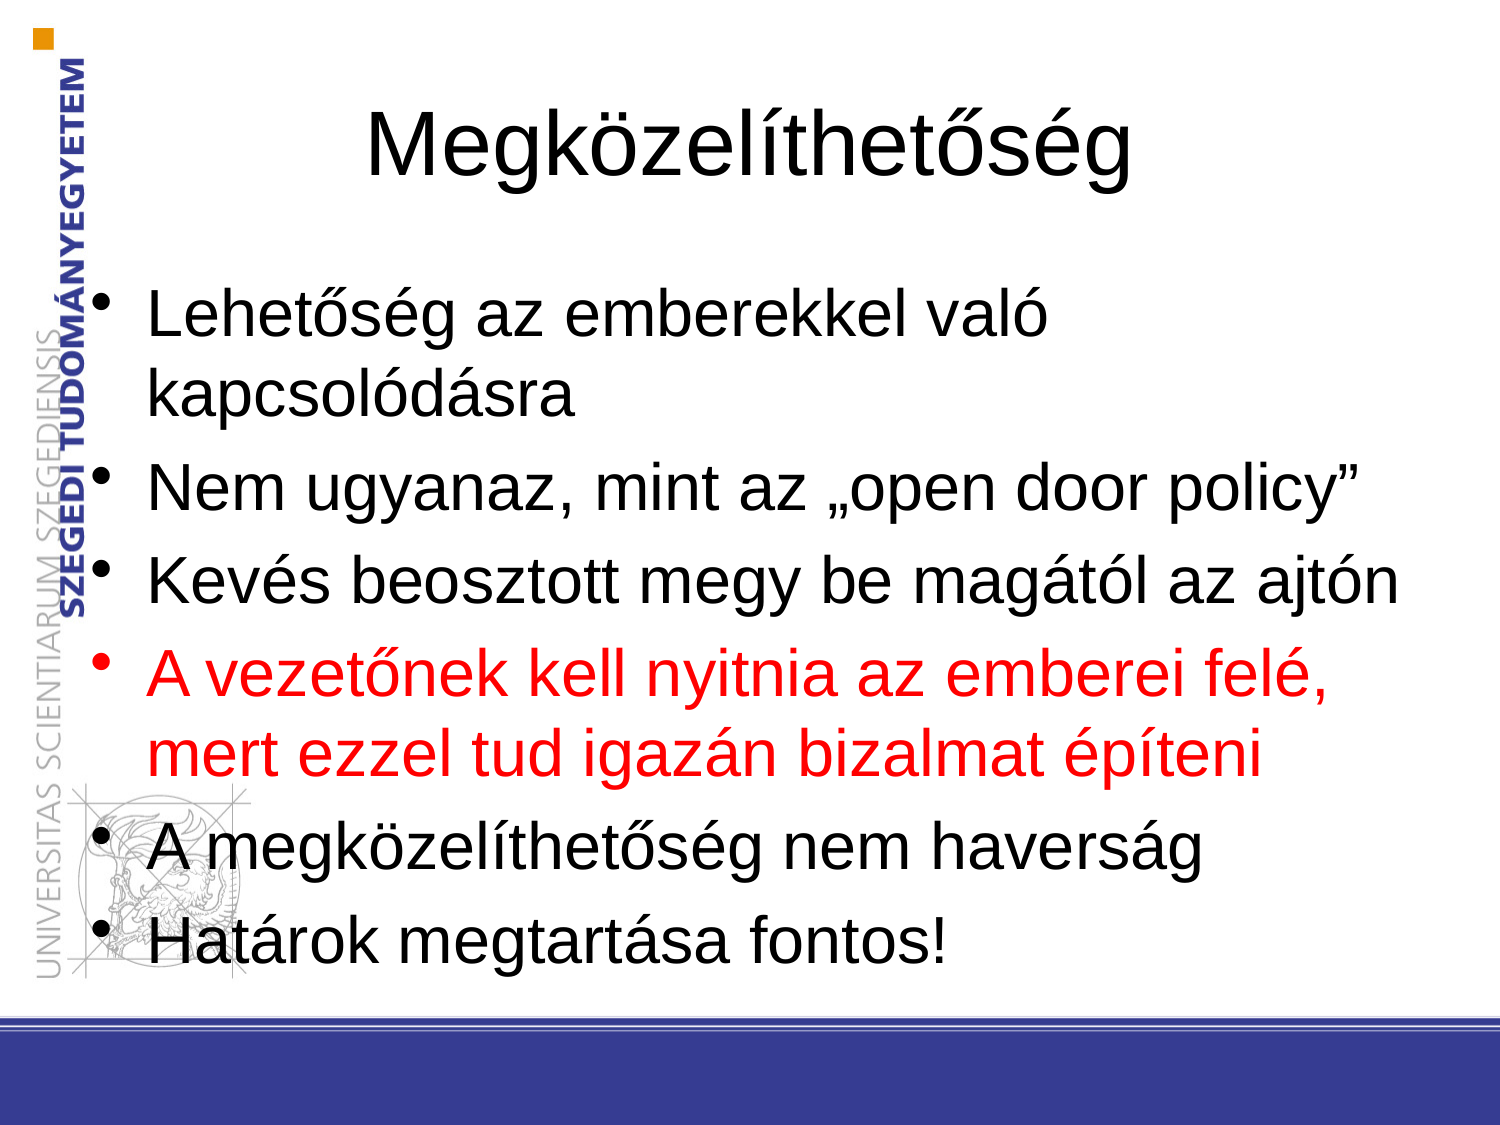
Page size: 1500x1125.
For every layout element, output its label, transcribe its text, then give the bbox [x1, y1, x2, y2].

title Megközelíthetőség [75, 45, 1425, 233]
picture [0, 0, 1500, 1125]
list Lehetőség az emberekkel való kapcsolódásra Nem ugyanaz, mint az „open door policy” Kevés beosztott megy be magától az ajtón A vezetőnek kell nyitnia az emberei felé, mert ezzel tud igazán bizalmat építeni A megközelíthetőség nem haverság Határok megtartása fontos! [75, 262, 1425, 1005]
